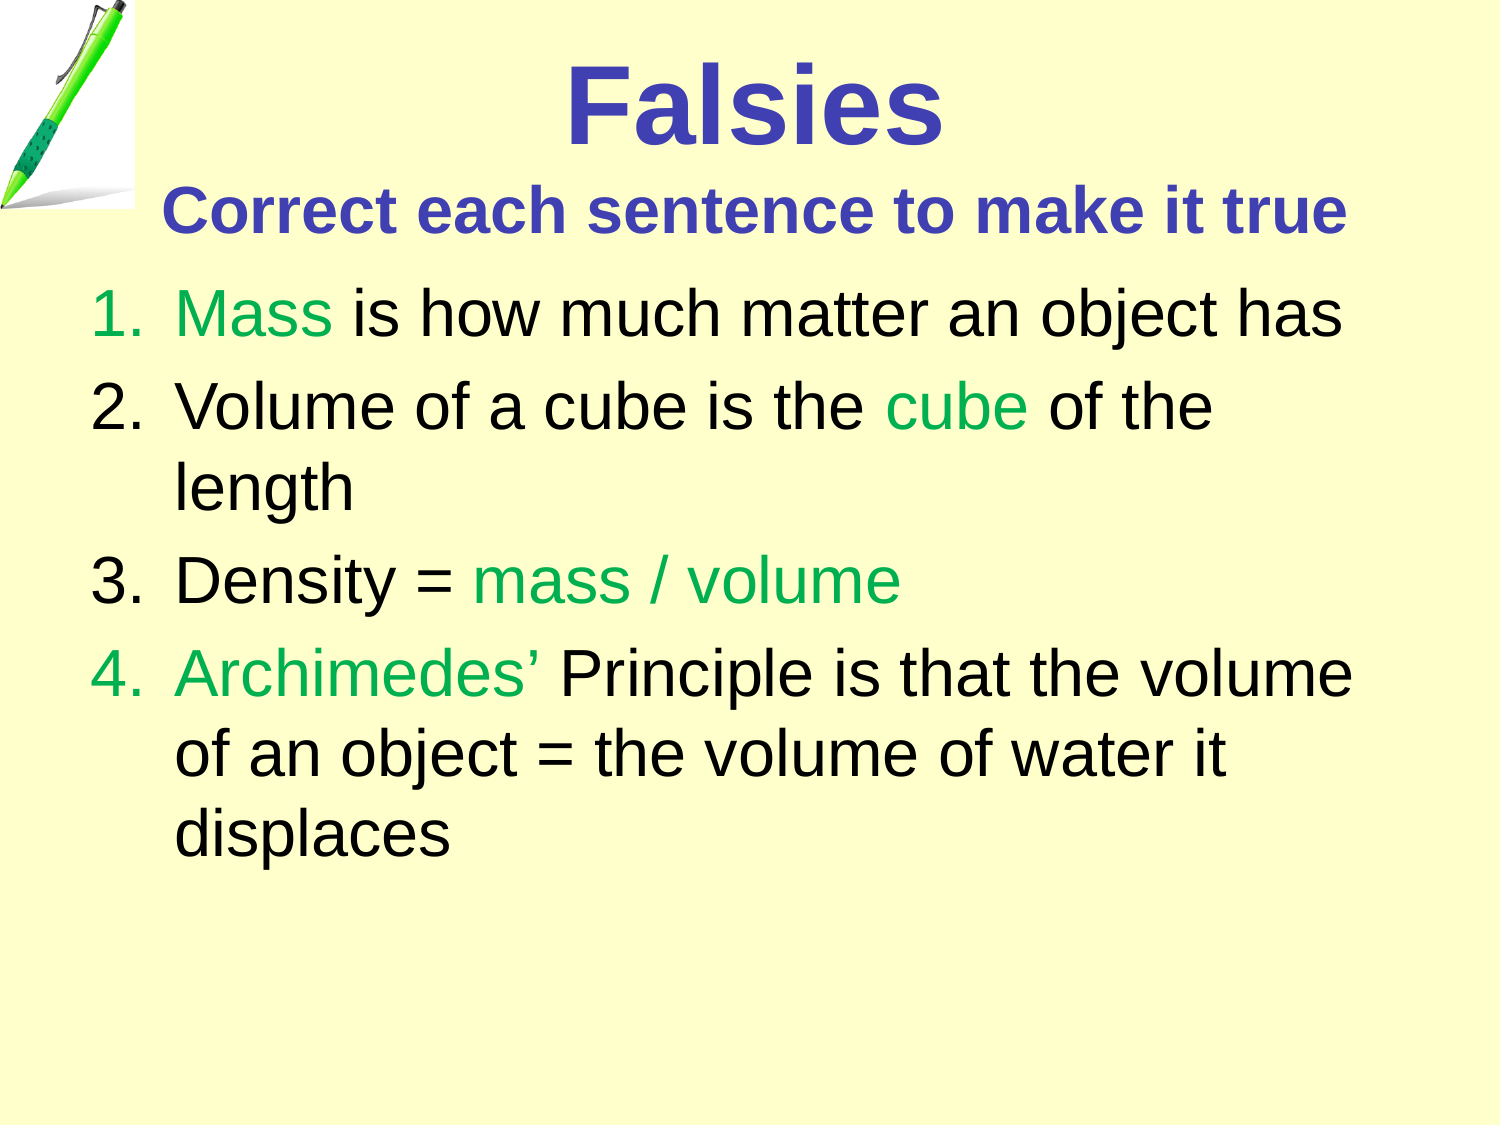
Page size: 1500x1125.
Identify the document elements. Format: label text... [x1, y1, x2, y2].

picture [0, 0, 136, 210]
text_box Falsies Correct each sentence to make it true [145, 24, 1365, 255]
list Mass is how much matter an object has Volume of a cube is the cube of the length Density = mass / volume Archimedes’ Principle is that the volume of an object = the volume of water it displaces [75, 262, 1425, 1005]
